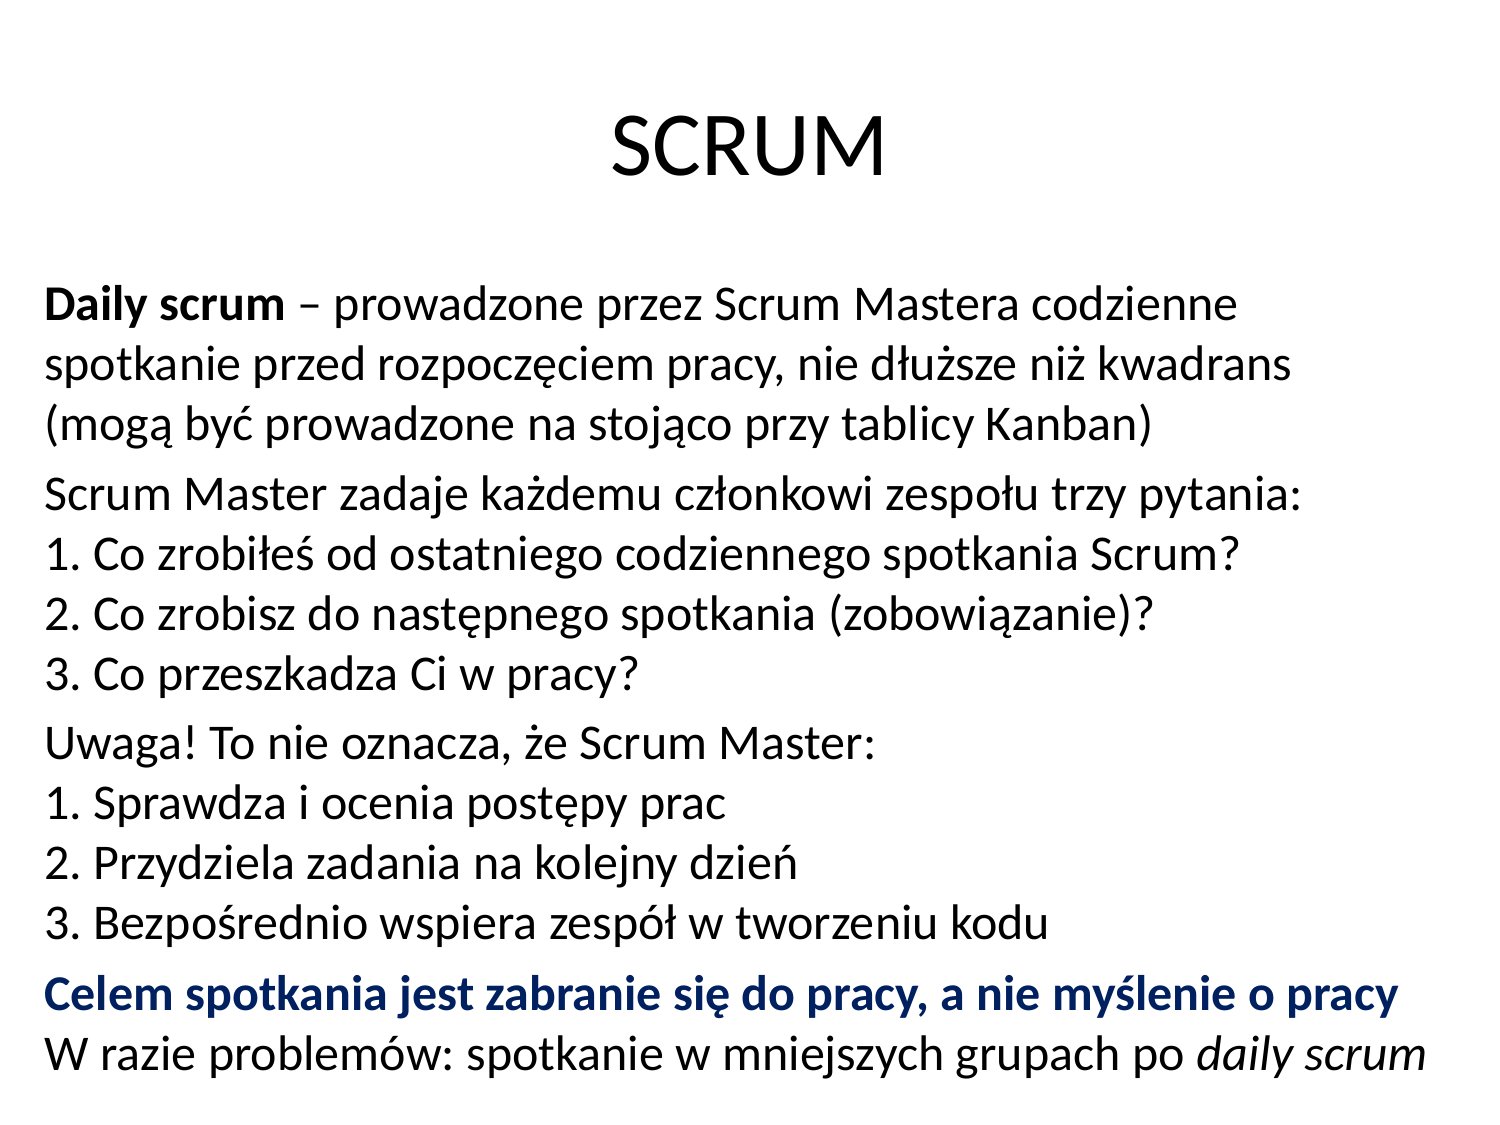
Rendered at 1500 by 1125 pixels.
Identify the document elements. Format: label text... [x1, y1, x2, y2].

list Daily scrum – prowadzone przez Scrum Mastera codzienne spotkanie przed rozpoczęciem pracy, nie dłuższe niż kwadrans (mogą być prowadzone na stojąco przy tablicy Kanban) Scrum Master zadaje każdemu członkowi zespołu trzy pytania: 1. Co zrobiłeś od ostatniego codziennego spotkania Scrum? 2. Co zrobisz do następnego spotkania (zobowiązanie)? 3. Co przeszkadza Ci w pracy? Uwaga! To nie oznacza, że Scrum Master: 1. Sprawdza i ocenia postępy prac 2. Przydziela zadania na kolejny dzień 3. Bezpośrednio wspiera zespół w tworzeniu kodu Celem spotkania jest zabranie się do pracy, a nie myślenie o pracy W razie problemów: spotkanie w mniejszych grupach po daily scrum [29, 262, 1459, 1083]
title SCRUM [75, 45, 1425, 233]
